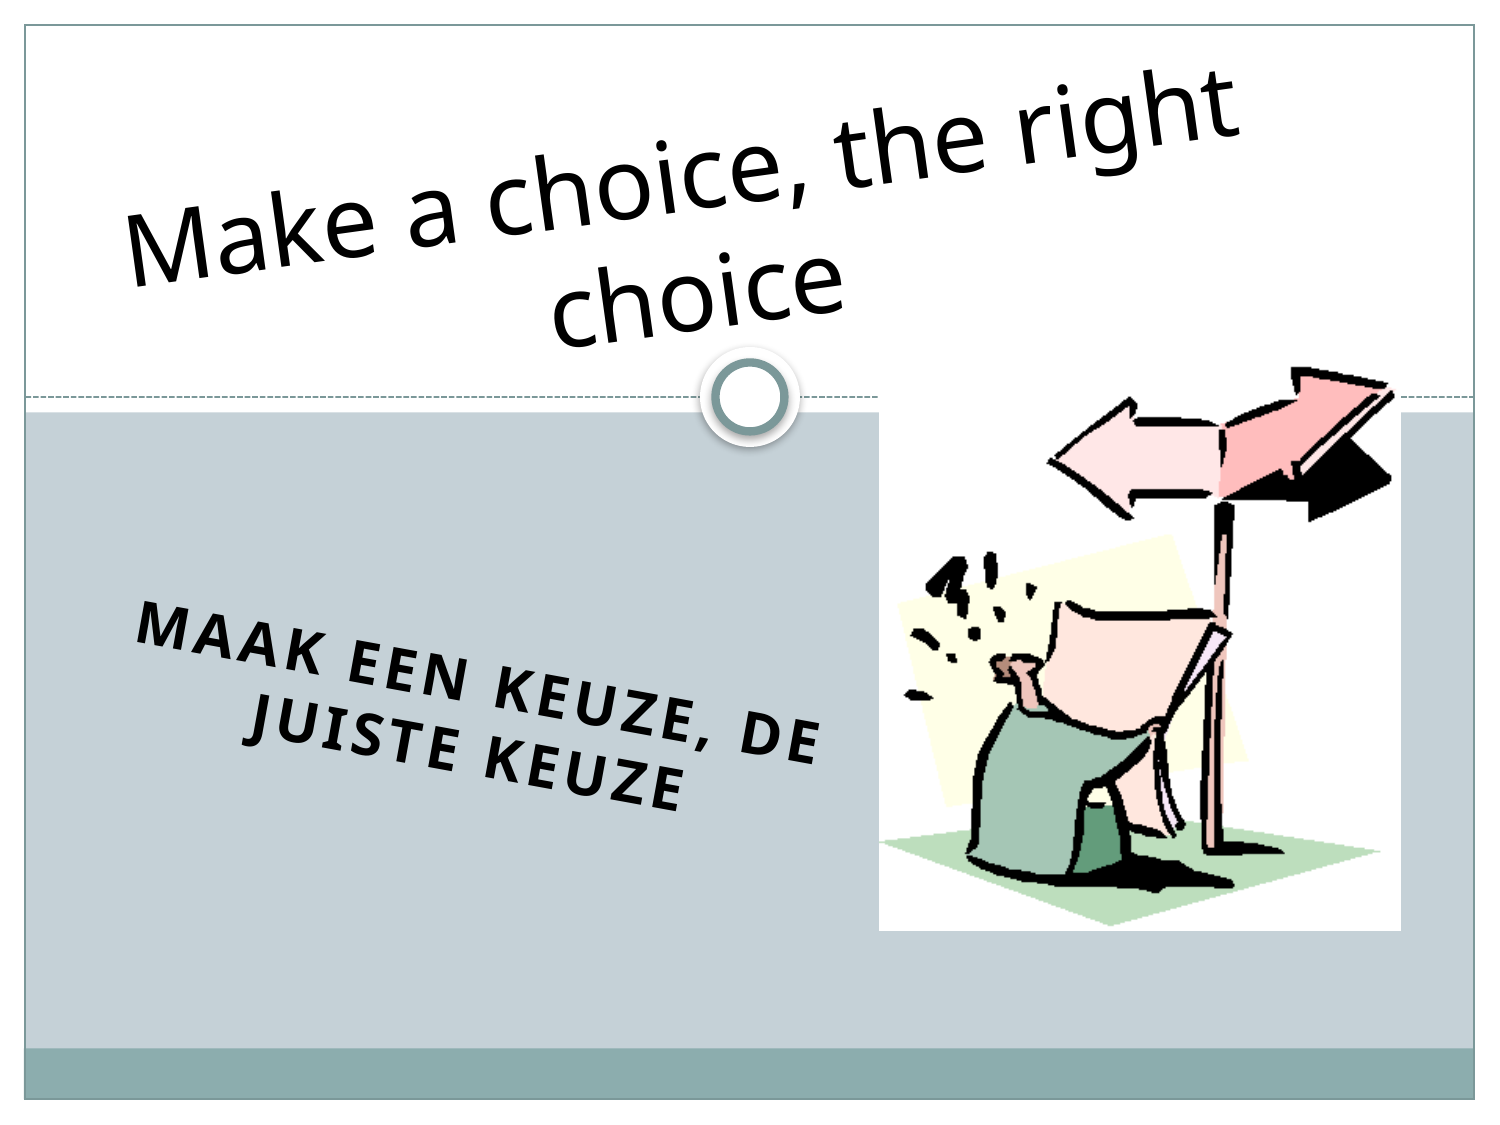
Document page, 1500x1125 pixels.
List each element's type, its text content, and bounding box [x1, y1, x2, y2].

subtitle Maak een keuze, de JUISTE keuze [76, 574, 849, 990]
title Make a choice, the right choice [41, 30, 1338, 445]
picture [879, 361, 1401, 931]
